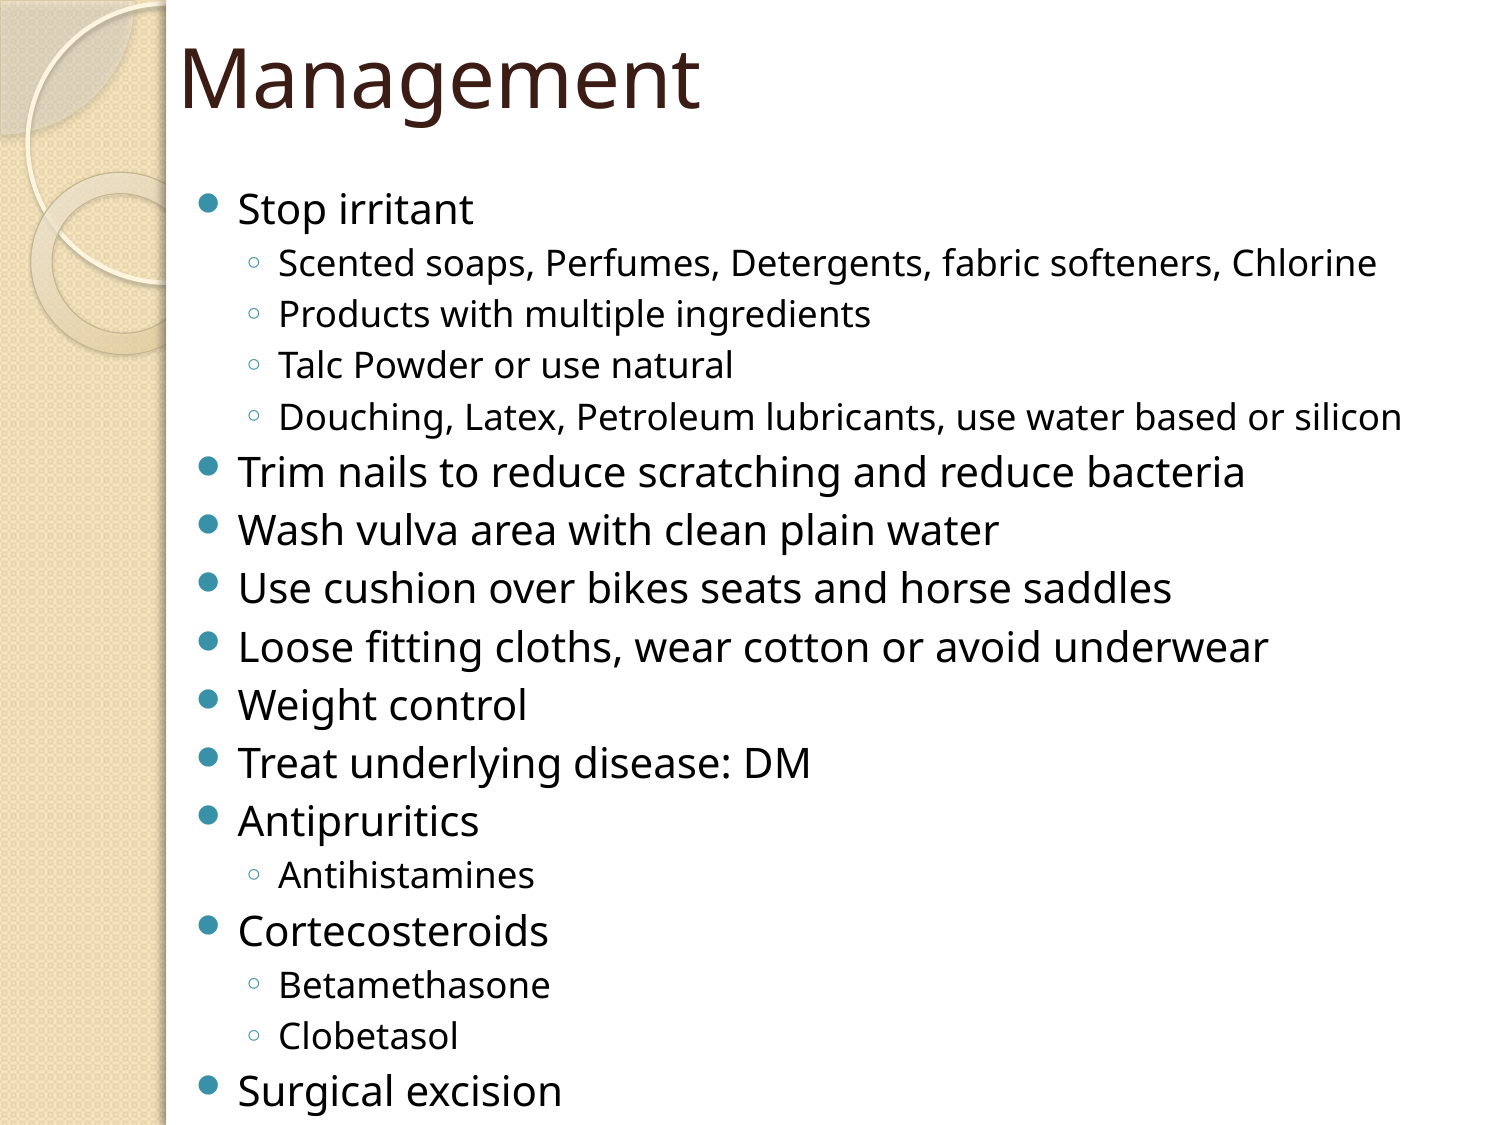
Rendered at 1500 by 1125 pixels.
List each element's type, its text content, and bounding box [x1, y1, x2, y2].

title Management [162, 0, 1460, 150]
list Stop irritant Scented soaps, Perfumes, Detergents, fabric softeners, Chlorine Products with multiple ingredients Talc Powder or use natural Douching, Latex, Petroleum lubricants, use water based or silicon Trim nails to reduce scratching and reduce bacteria Wash vulva area with clean plain water Use cushion over bikes seats and horse saddles Loose fitting cloths, wear cotton or avoid underwear Weight control Treat underlying disease: DM Antipruritics Antihistamines Cortecosteroids Betamethasone Clobetasol Surgical excision [168, 174, 1466, 1125]
